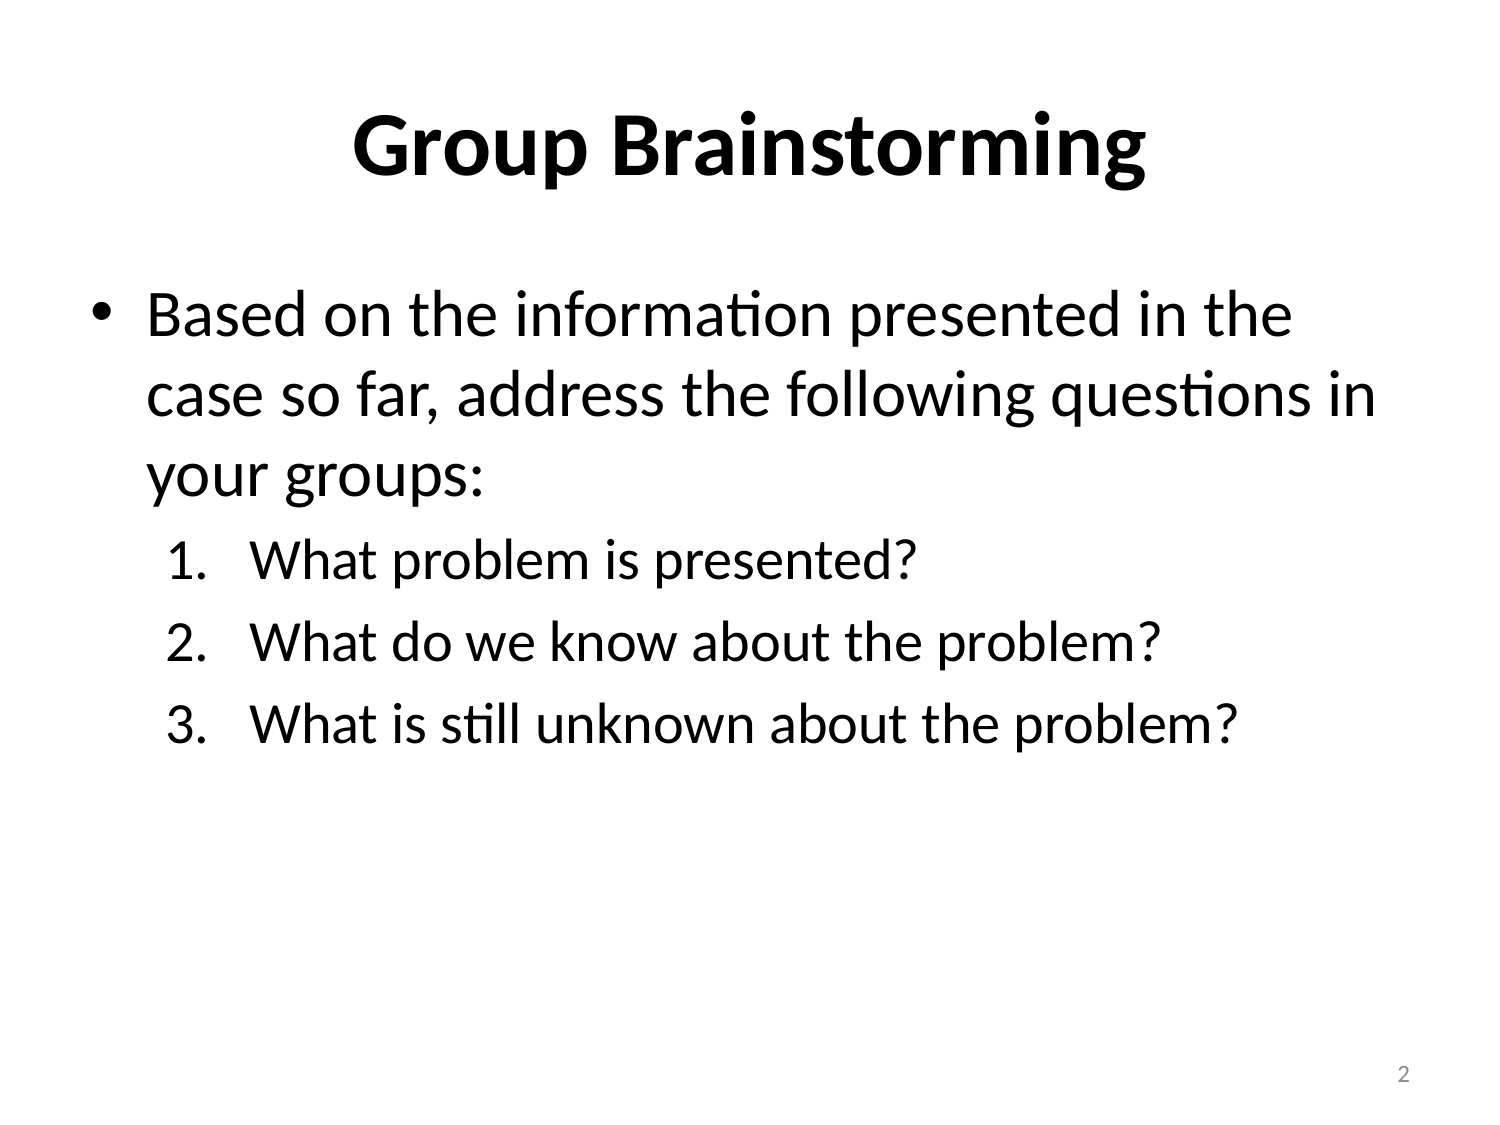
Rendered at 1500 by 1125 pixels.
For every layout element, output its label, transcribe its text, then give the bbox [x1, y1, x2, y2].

list Based on the information presented in the case so far, address the following questions in your groups: What problem is presented? What do we know about the problem? What is still unknown about the problem? [75, 262, 1425, 1005]
slide_number 2 [1074, 1042, 1425, 1103]
title Group Brainstorming [75, 45, 1425, 233]
